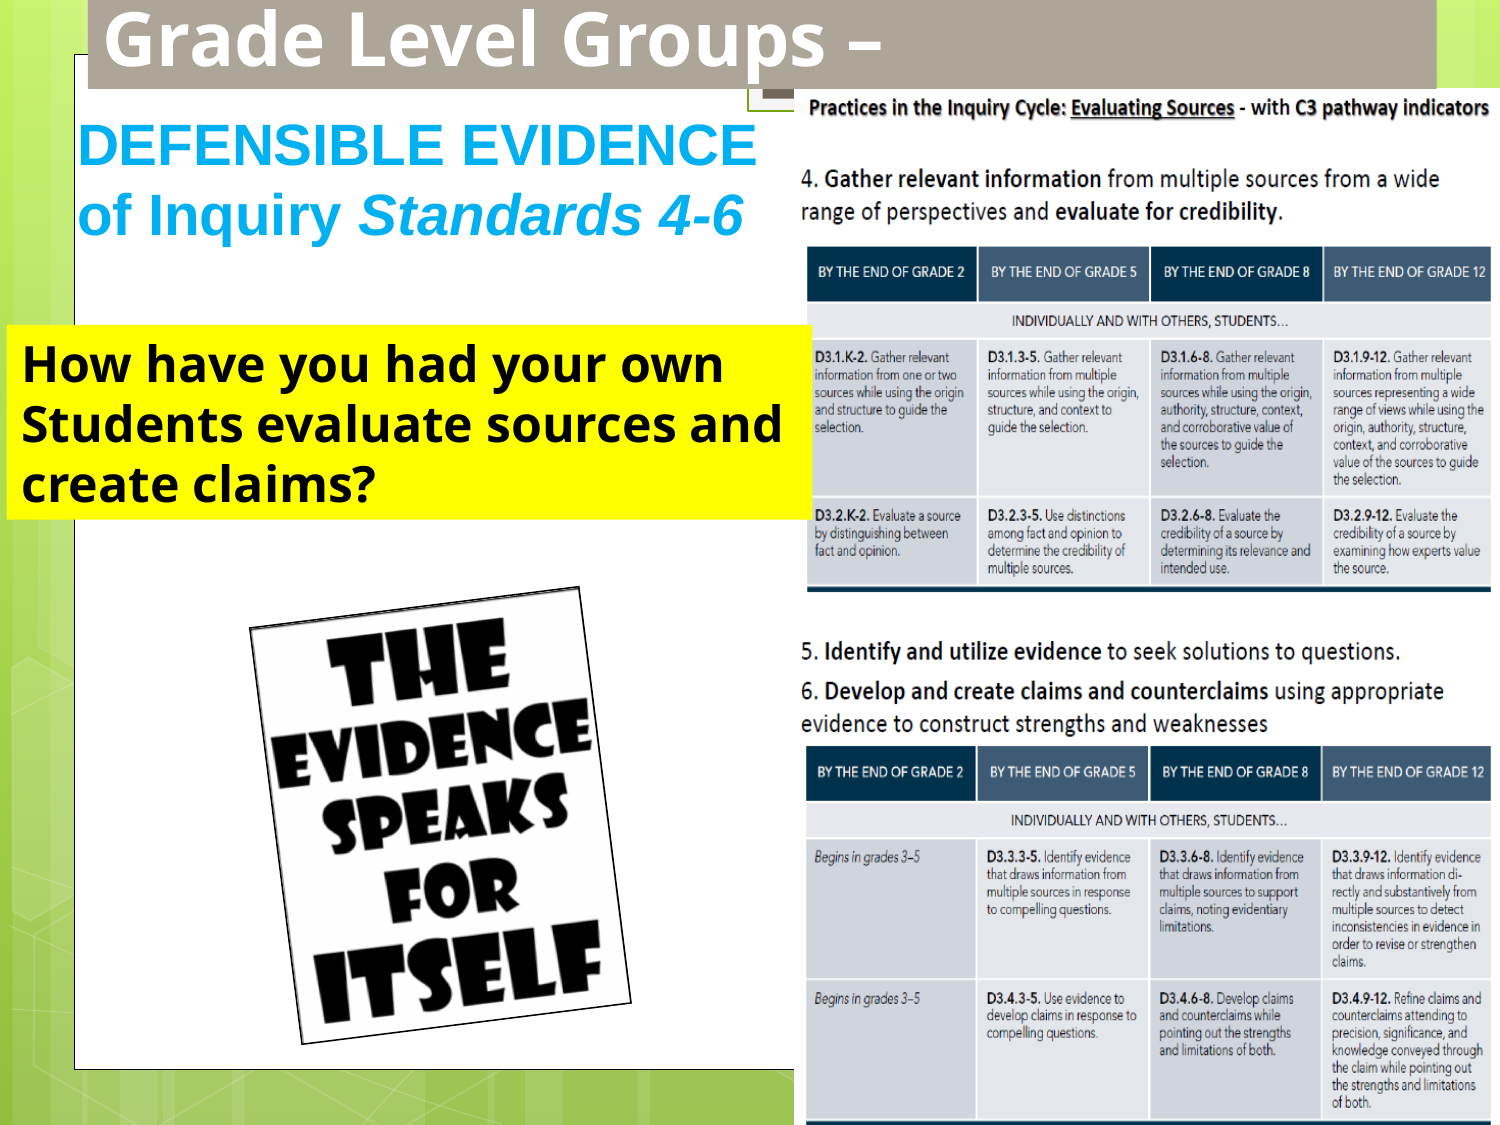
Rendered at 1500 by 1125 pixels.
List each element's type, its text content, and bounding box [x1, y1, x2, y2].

text_box DEFENSIBLE EVIDENCE of Inquiry Standards 4-6 or have you observed in your students? [62, 99, 788, 300]
picture [794, 88, 1500, 1125]
text_box How have you had your own Students evaluate sources and create claims? [6, 324, 788, 520]
picture [251, 588, 630, 1043]
text_box Grade Level Groups – [87, 0, 1437, 89]
